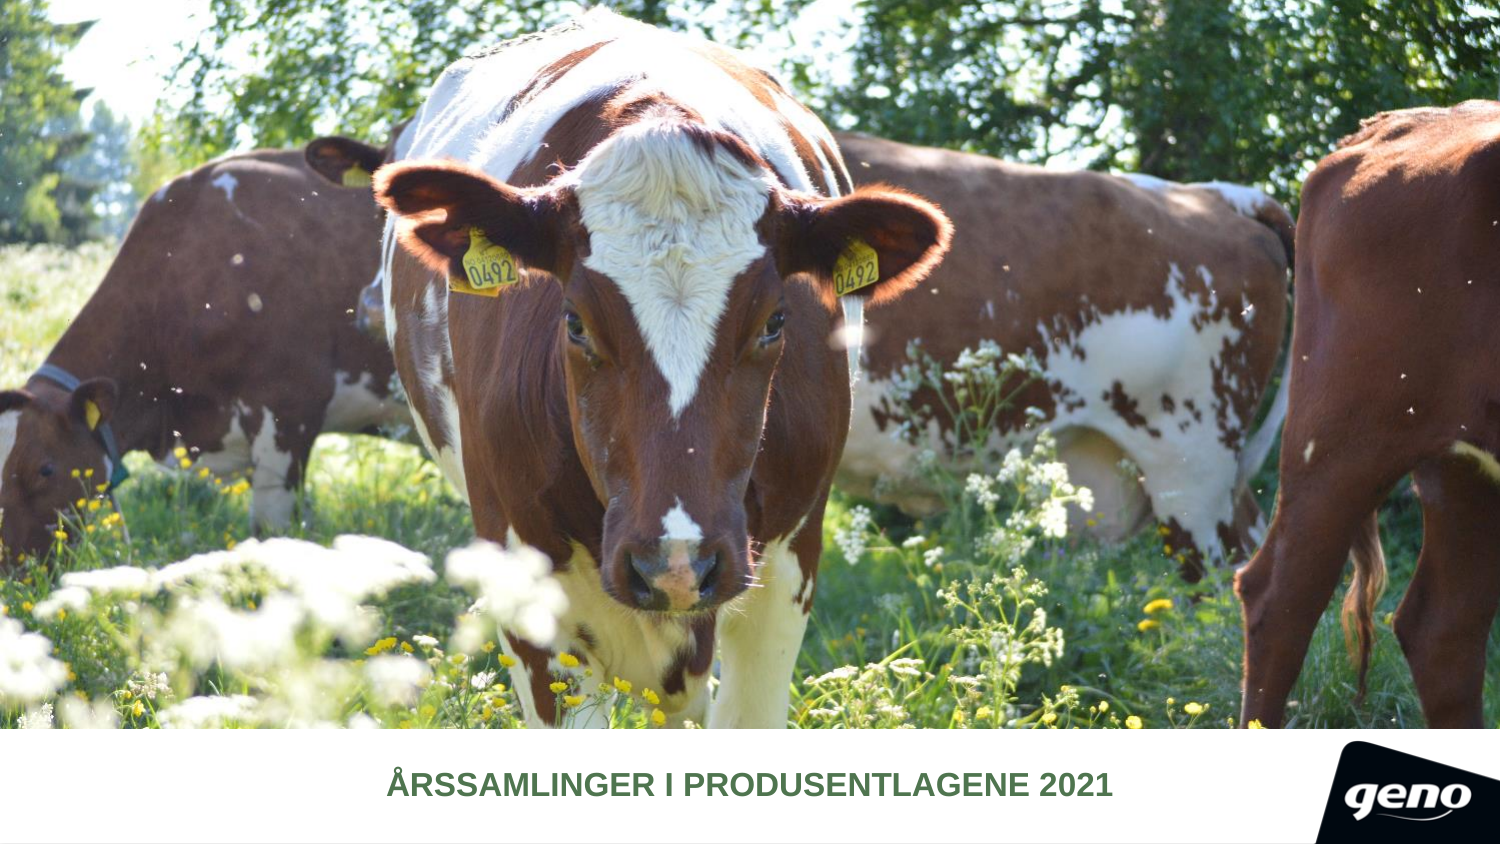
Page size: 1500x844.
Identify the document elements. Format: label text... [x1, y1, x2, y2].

title Årssamlinger i produsentlagene 2021 [361, 745, 1139, 811]
picture [1281, 736, 1500, 844]
picture [0, 0, 1500, 730]
